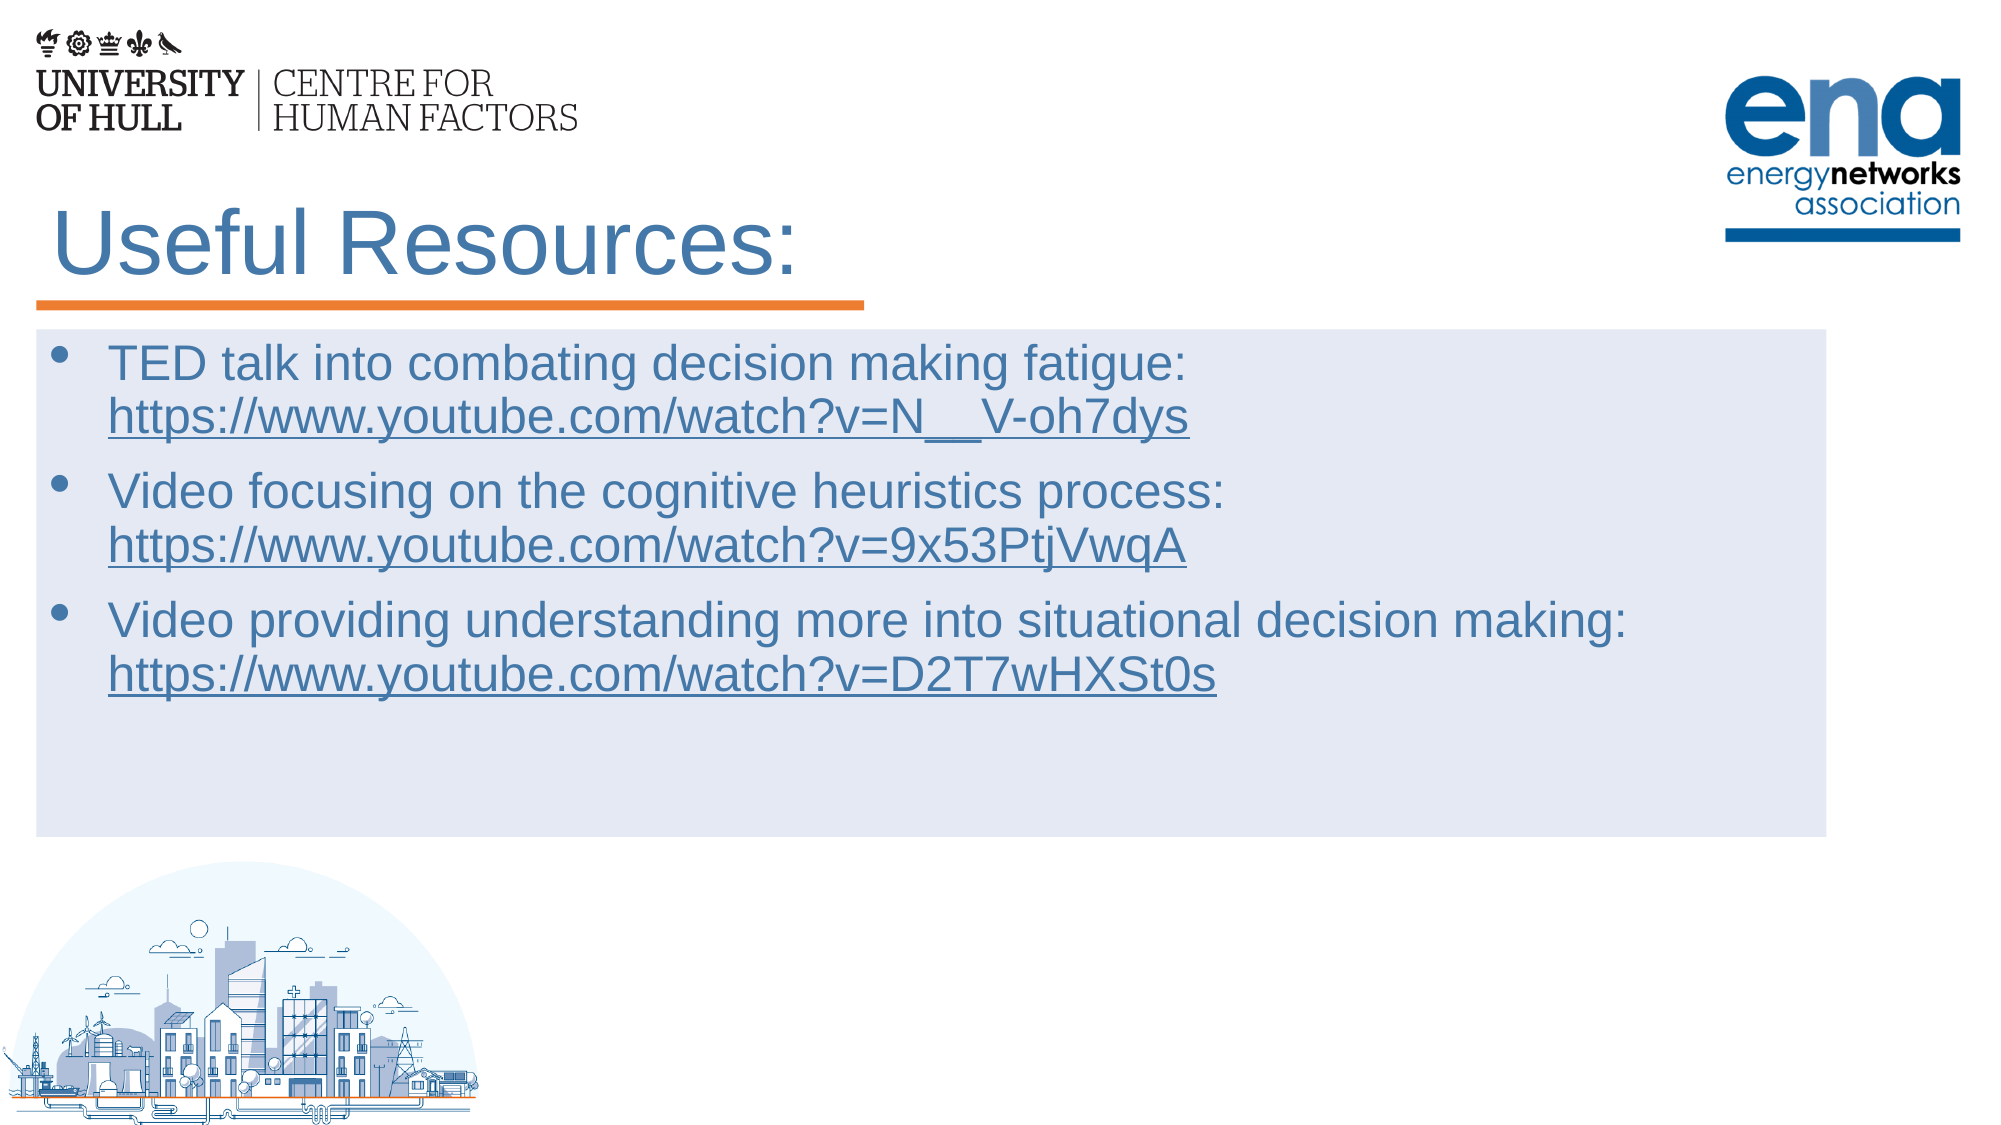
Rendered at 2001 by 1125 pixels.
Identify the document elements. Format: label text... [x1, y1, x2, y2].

title Useful Resources: [36, 136, 914, 329]
list TED talk into combating decision making fatigue: https://www.youtube.com/watch?v=N__V-oh7dys Video focusing on the cognitive heuristics process: https://www.youtube.com/watch?v=9x53PtjVwqA Video providing understanding more into situational decision making: https://www.youtube.com/watch?v=D2T7wHXSt0s [36, 329, 1827, 837]
text_box [35, 299, 865, 311]
picture [1683, 0, 2000, 318]
picture [0, 855, 485, 1125]
picture [36, 29, 602, 138]
